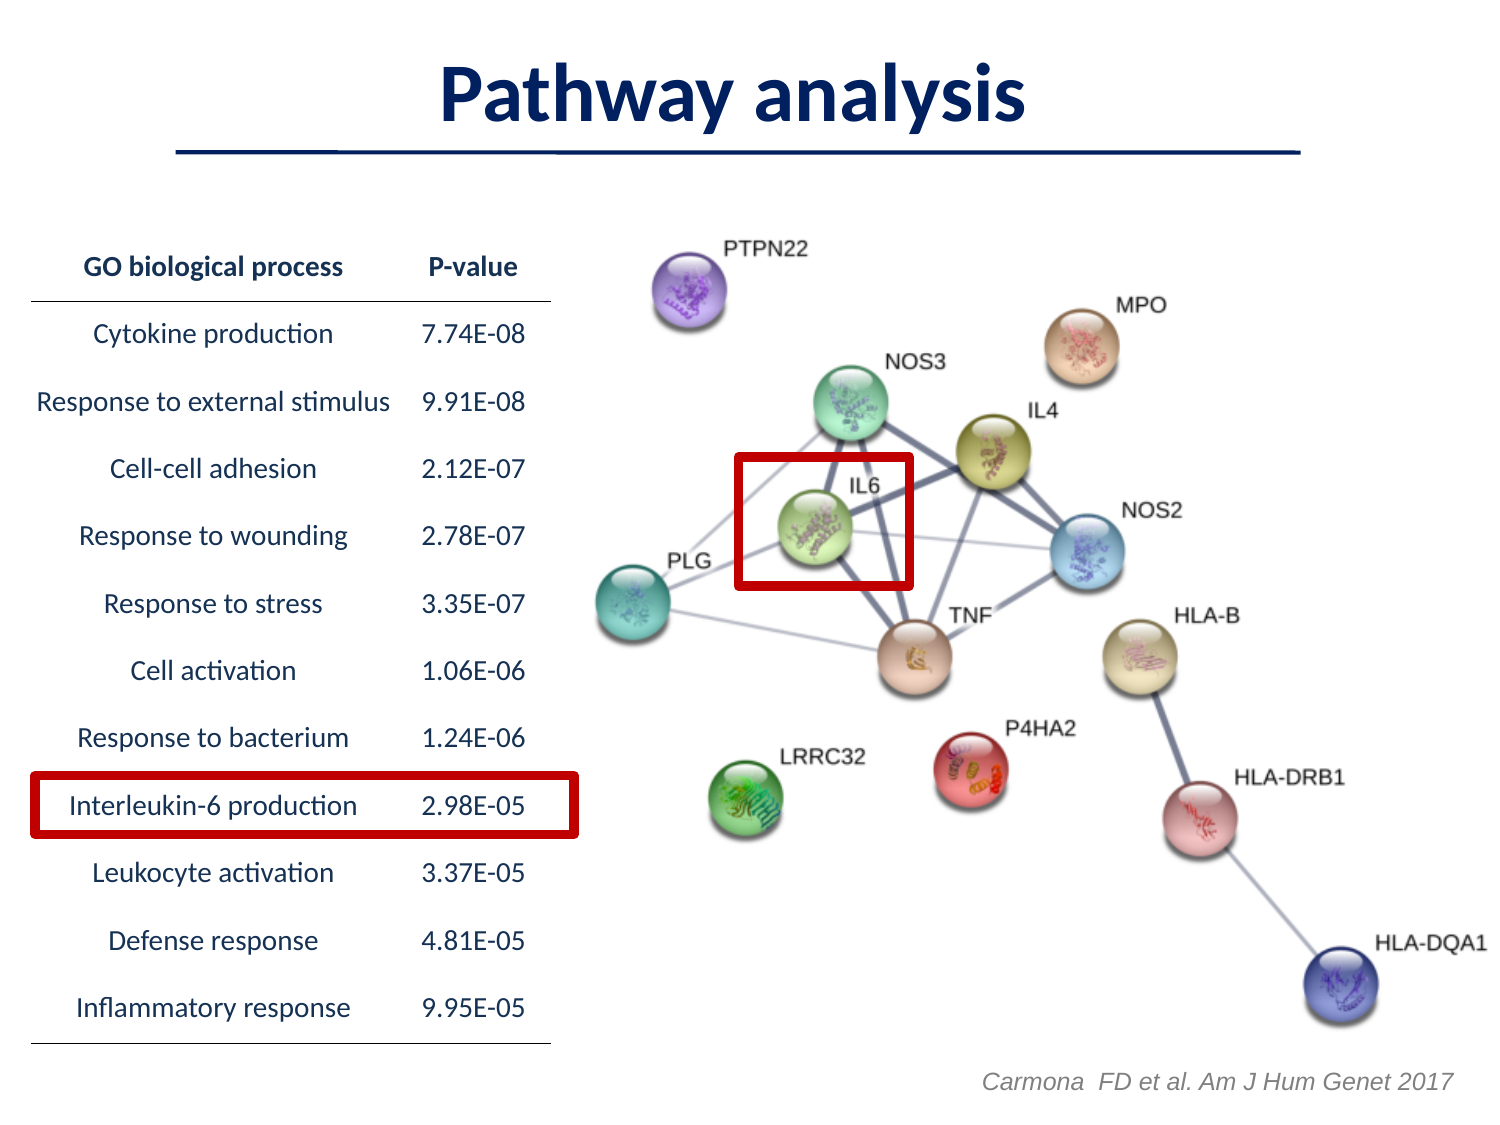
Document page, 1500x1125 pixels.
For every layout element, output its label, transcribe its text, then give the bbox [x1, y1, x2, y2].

table_cell 9.95E-05 [396, 976, 551, 1043]
table_cell Response to bacterium [31, 706, 396, 773]
table_cell 1.06E-06 [396, 639, 551, 706]
table_cell 3.37E-05 [396, 841, 551, 908]
table_cell Response to external stimulus [31, 369, 396, 437]
table_cell Cell-cell adhesion [31, 437, 396, 504]
table_cell Defense response [31, 908, 396, 976]
table_cell Cytokine production [31, 302, 396, 369]
table_cell Response to wounding [31, 504, 396, 571]
table_cell 7.74E-08 [396, 302, 551, 369]
table_cell 3.35E-07 [396, 571, 551, 639]
table_header P-value [396, 234, 551, 301]
picture [592, 222, 1500, 1032]
table_cell Interleukin-6 production [31, 773, 396, 841]
table_cell 4.81E-05 [396, 908, 551, 976]
text_box Pathway analysis [58, 35, 1409, 141]
table_cell 2.12E-07 [396, 437, 551, 504]
table_cell 9.91E-08 [396, 369, 551, 437]
text_box Carmona FD et al. Am J Hum Genet 2017 [720, 1058, 1477, 1125]
text_box [33, 774, 576, 836]
table_cell Inflammatory response [31, 976, 396, 1043]
table_cell Leukocyte activation [31, 841, 396, 908]
table_cell 2.98E-05 [396, 836, 551, 841]
table_cell 2.78E-07 [396, 504, 551, 571]
table_cell 1.24E-06 [396, 706, 551, 773]
table_header GO biological process [31, 234, 396, 301]
table_cell Response to stress [31, 571, 396, 639]
table_cell Cell activation [31, 639, 396, 706]
